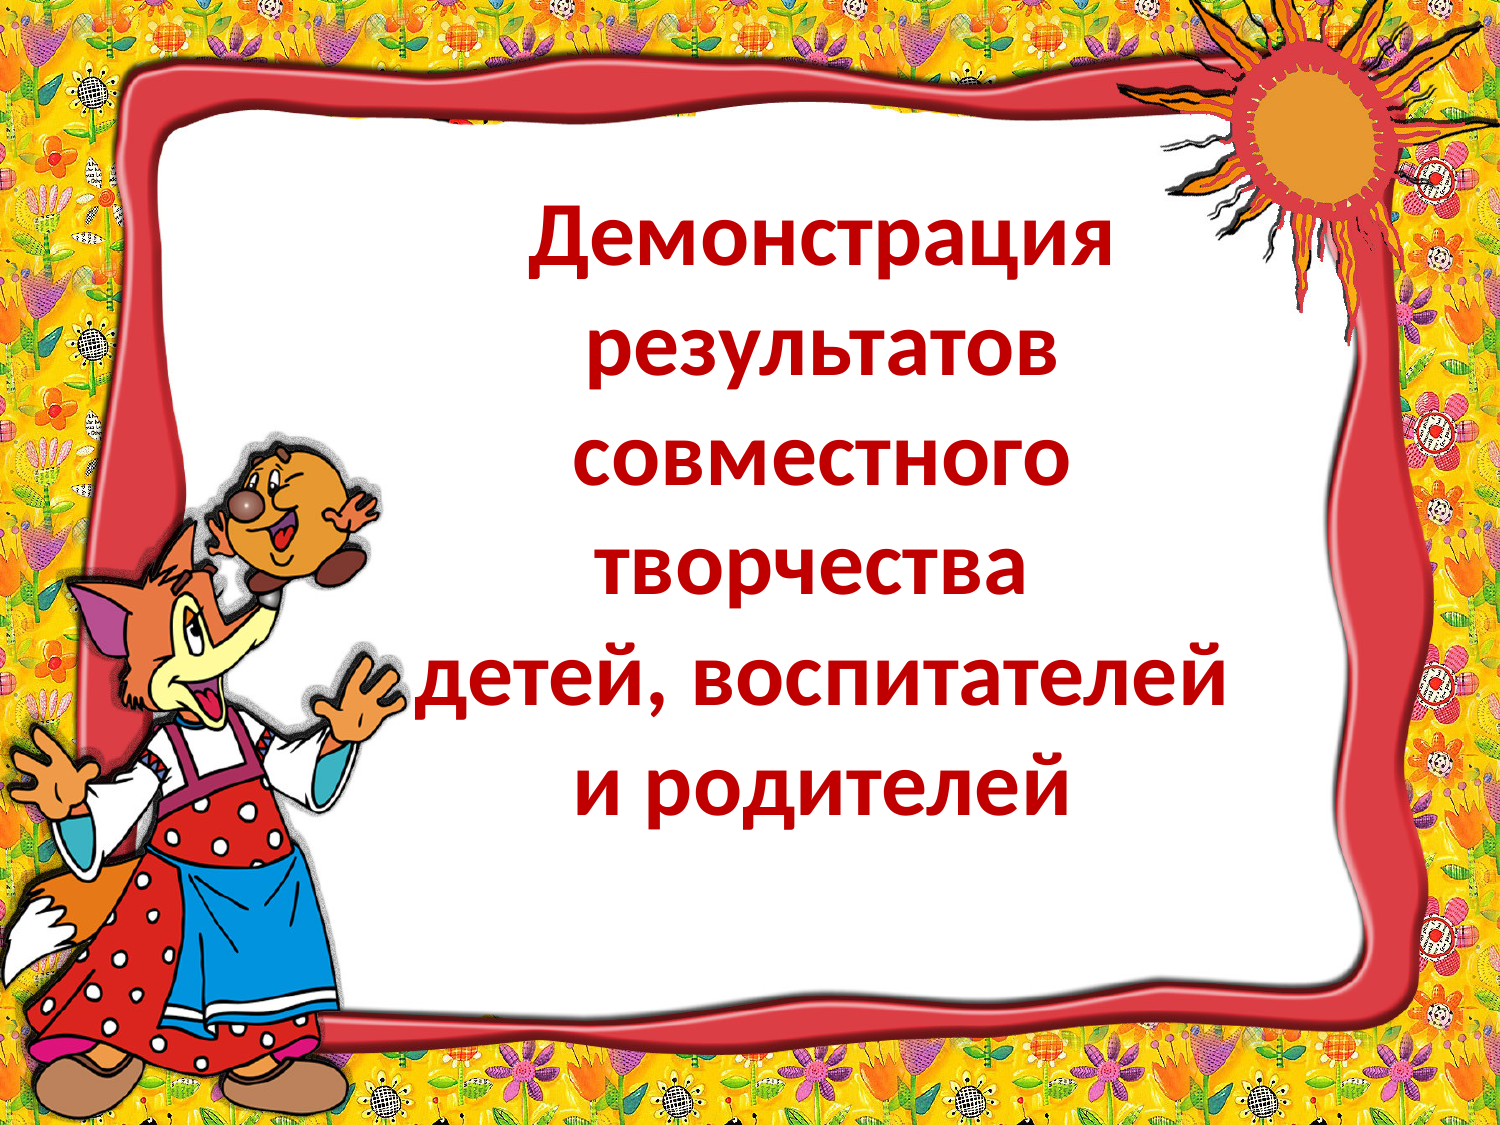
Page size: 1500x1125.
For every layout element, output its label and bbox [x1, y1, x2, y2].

list [0, 0, 1500, 1125]
